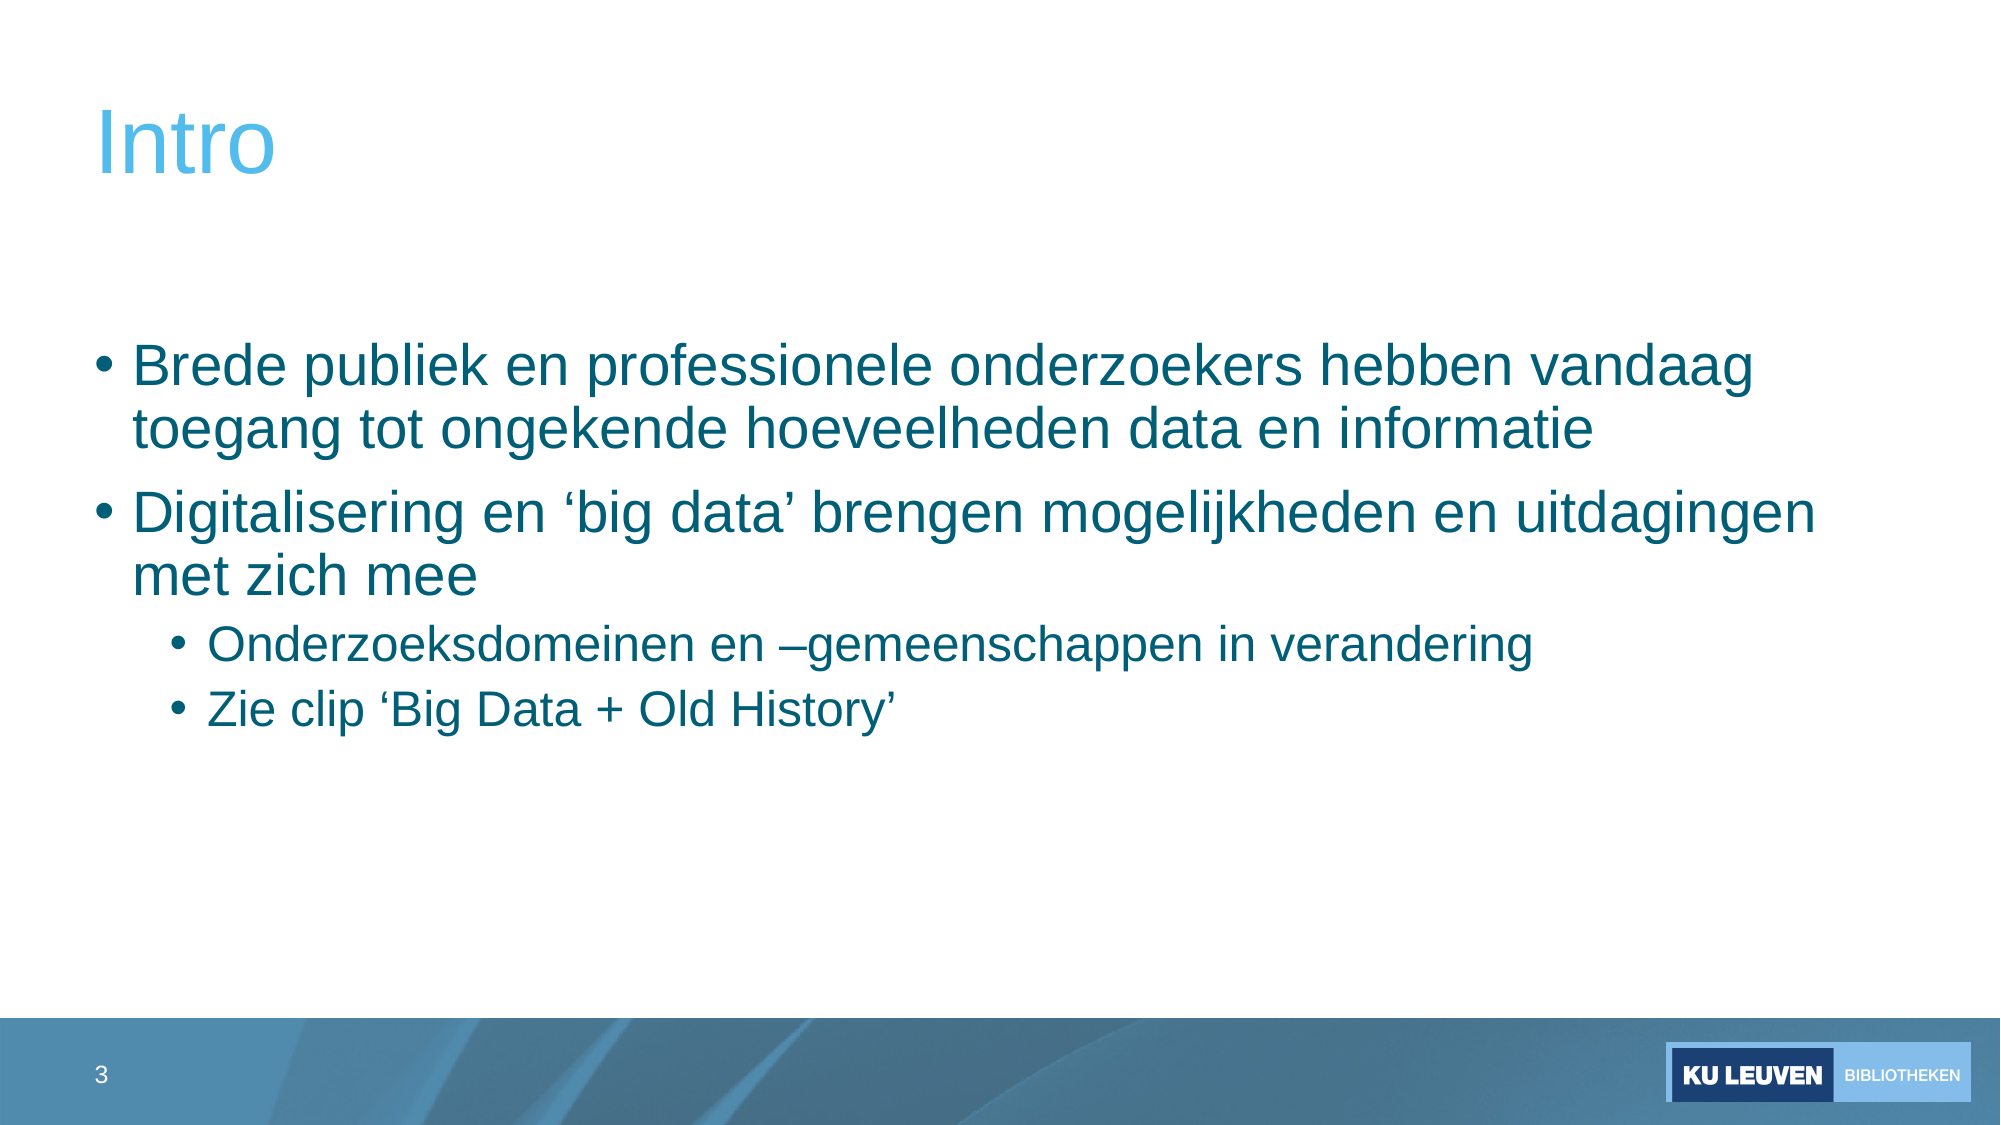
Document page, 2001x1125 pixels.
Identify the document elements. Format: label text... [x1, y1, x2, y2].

slide_number 3 [94, 1020, 201, 1125]
title Intro [94, 94, 1906, 312]
picture [0, 1018, 2000, 1125]
list Brede publiek en professionele onderzoekers hebben vandaag toegang tot ongekende hoeveelheden data en informatie Digitalisering en ‘big data’ brengen mogelijkheden en uitdagingen met zich mee Onderzoeksdomeinen en –gemeenschappen in verandering Zie clip ‘Big Data + Old History’ [94, 335, 1906, 982]
